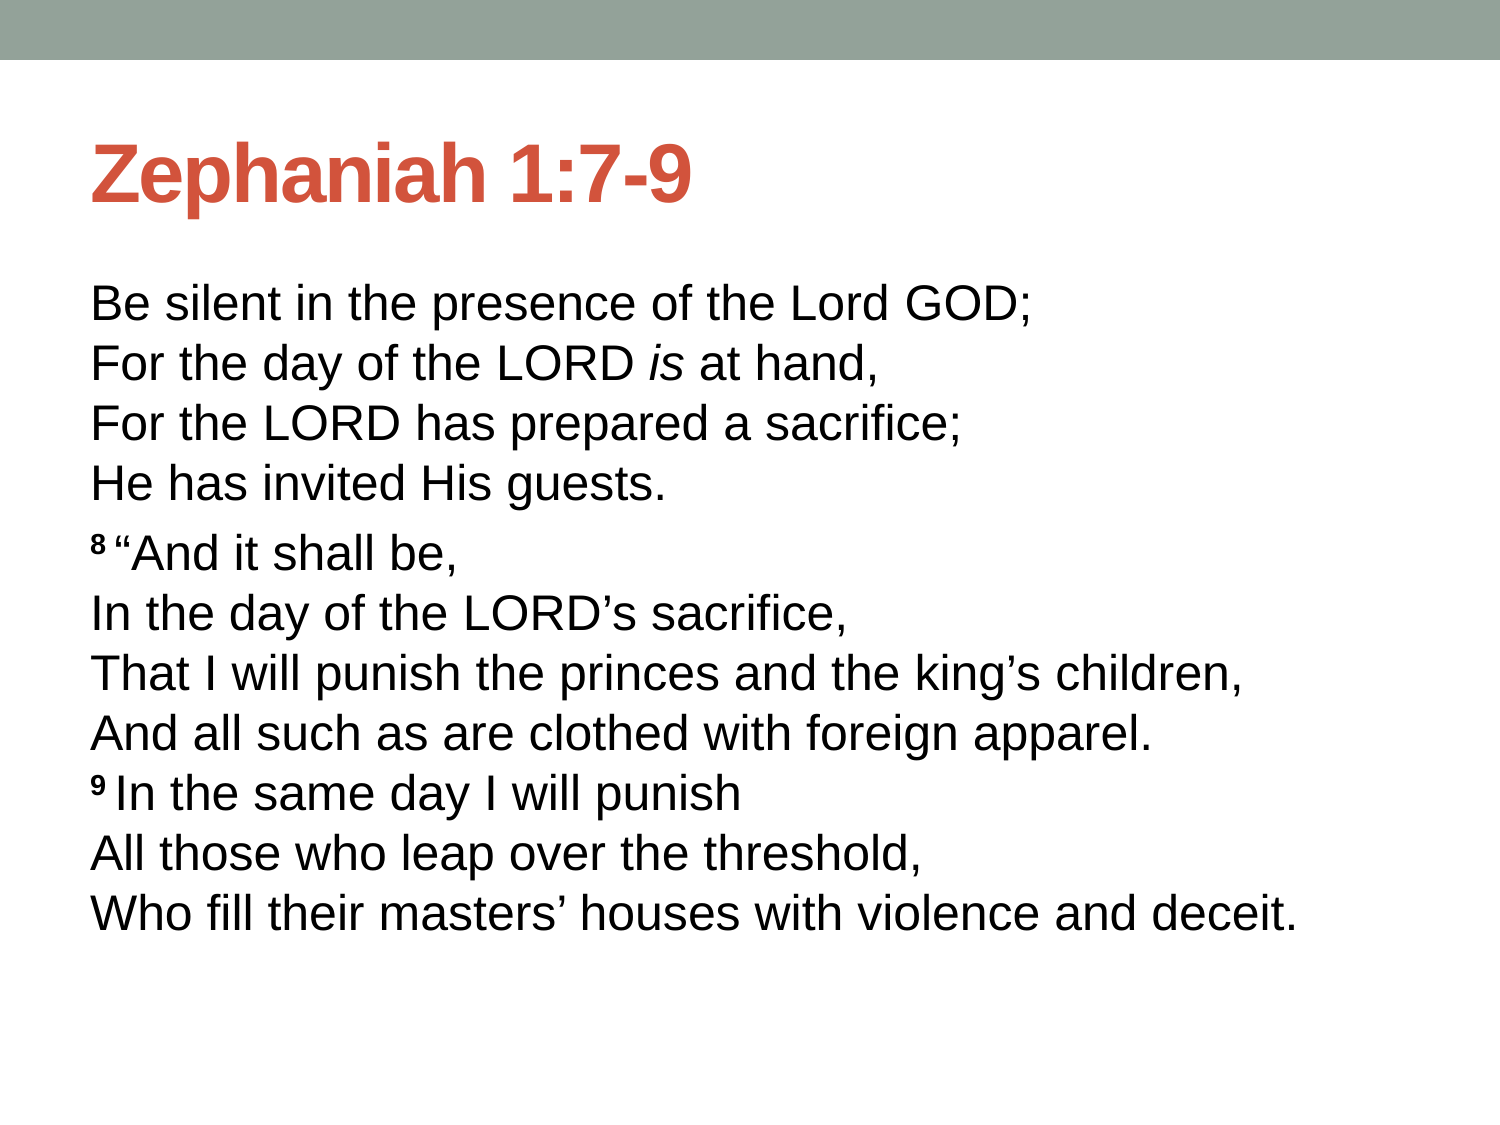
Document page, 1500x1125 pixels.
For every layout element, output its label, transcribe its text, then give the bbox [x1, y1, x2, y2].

list Be silent in the presence of the Lord God; For the day of the Lord is at hand, For the Lord has prepared a sacrifice; He has invited His guests. 8 “And it shall be, In the day of the Lord’s sacrifice, That I will punish the princes and the king’s children, And all such as are clothed with foreign apparel. 9 In the same day I will punish All those who leap over the threshold, Who fill their masters’ houses with violence and deceit. [75, 262, 1425, 1063]
title Zephaniah 1:7-9 [75, 87, 1425, 250]
